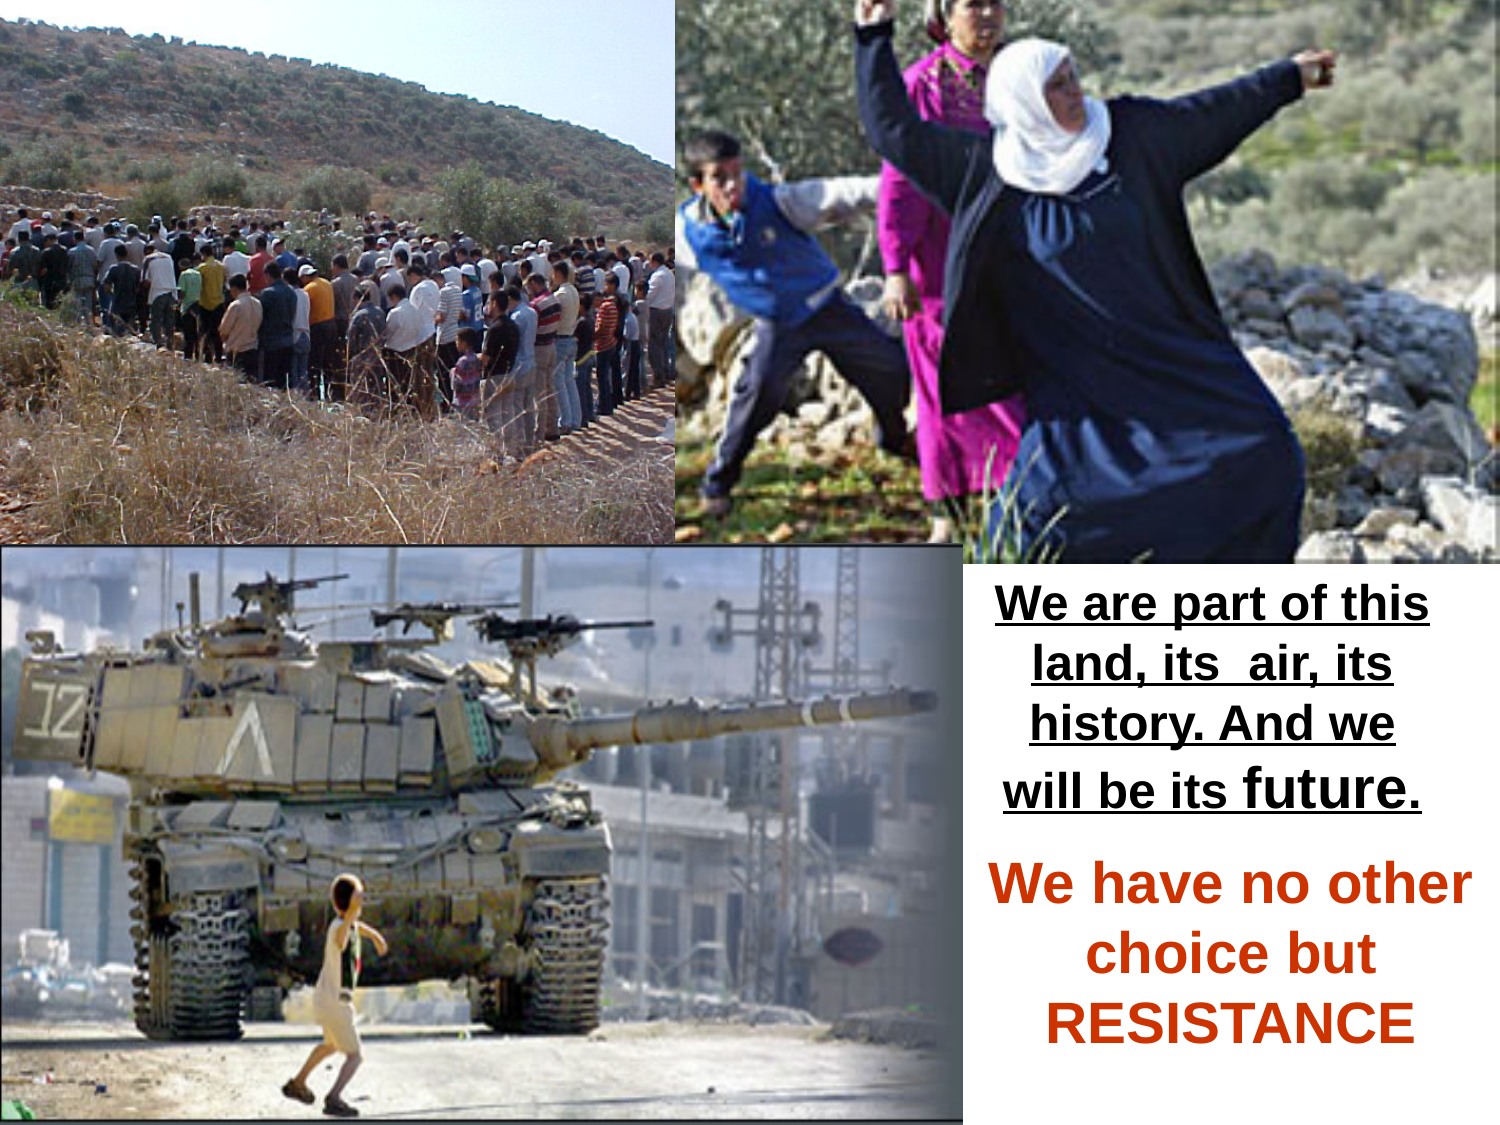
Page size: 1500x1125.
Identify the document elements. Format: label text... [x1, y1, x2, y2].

text_box We have no other choice but RESISTANCE [966, 837, 1500, 1063]
picture [0, 0, 1500, 1125]
text_box We are part of this land, its air, its history. And we will be its future. [975, 572, 1450, 828]
